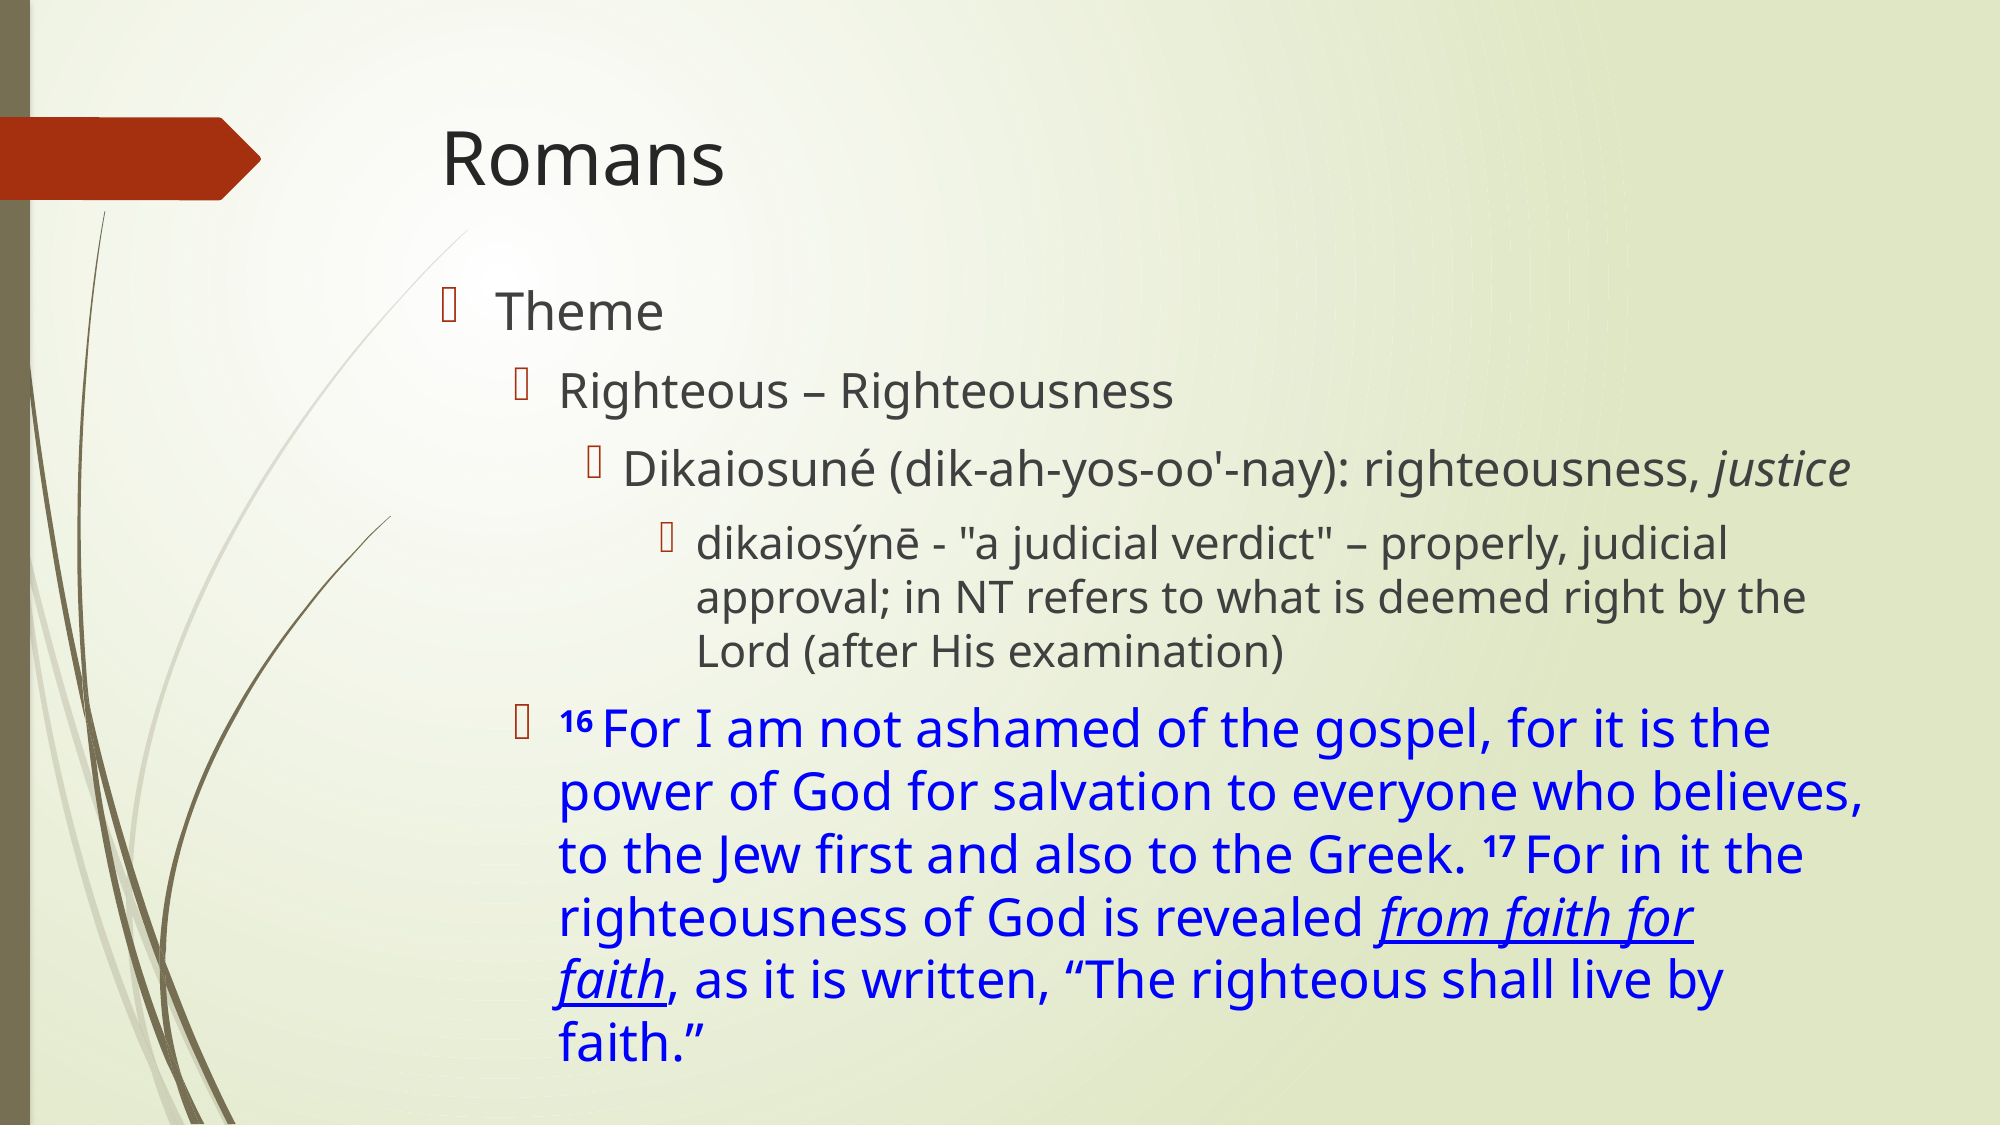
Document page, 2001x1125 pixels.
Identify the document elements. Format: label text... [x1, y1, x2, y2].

title Romans [425, 102, 1888, 270]
list Theme Righteous – Righteousness Dikaiosuné (dik-ah-yos-oo'-nay): righteousness, justice dikaiosýnē - "a judicial verdict" – properly, judicial approval; in NT refers to what is deemed right by the Lord (after His examination) 16 For I am not ashamed of the gospel, for it is the power of God for salvation to everyone who believes, to the Jew first and also to the Greek. 17 For in it the righteousness of God is revealed from faith for faith, as it is written, “The righteous shall live by faith.” [425, 270, 1888, 1088]
